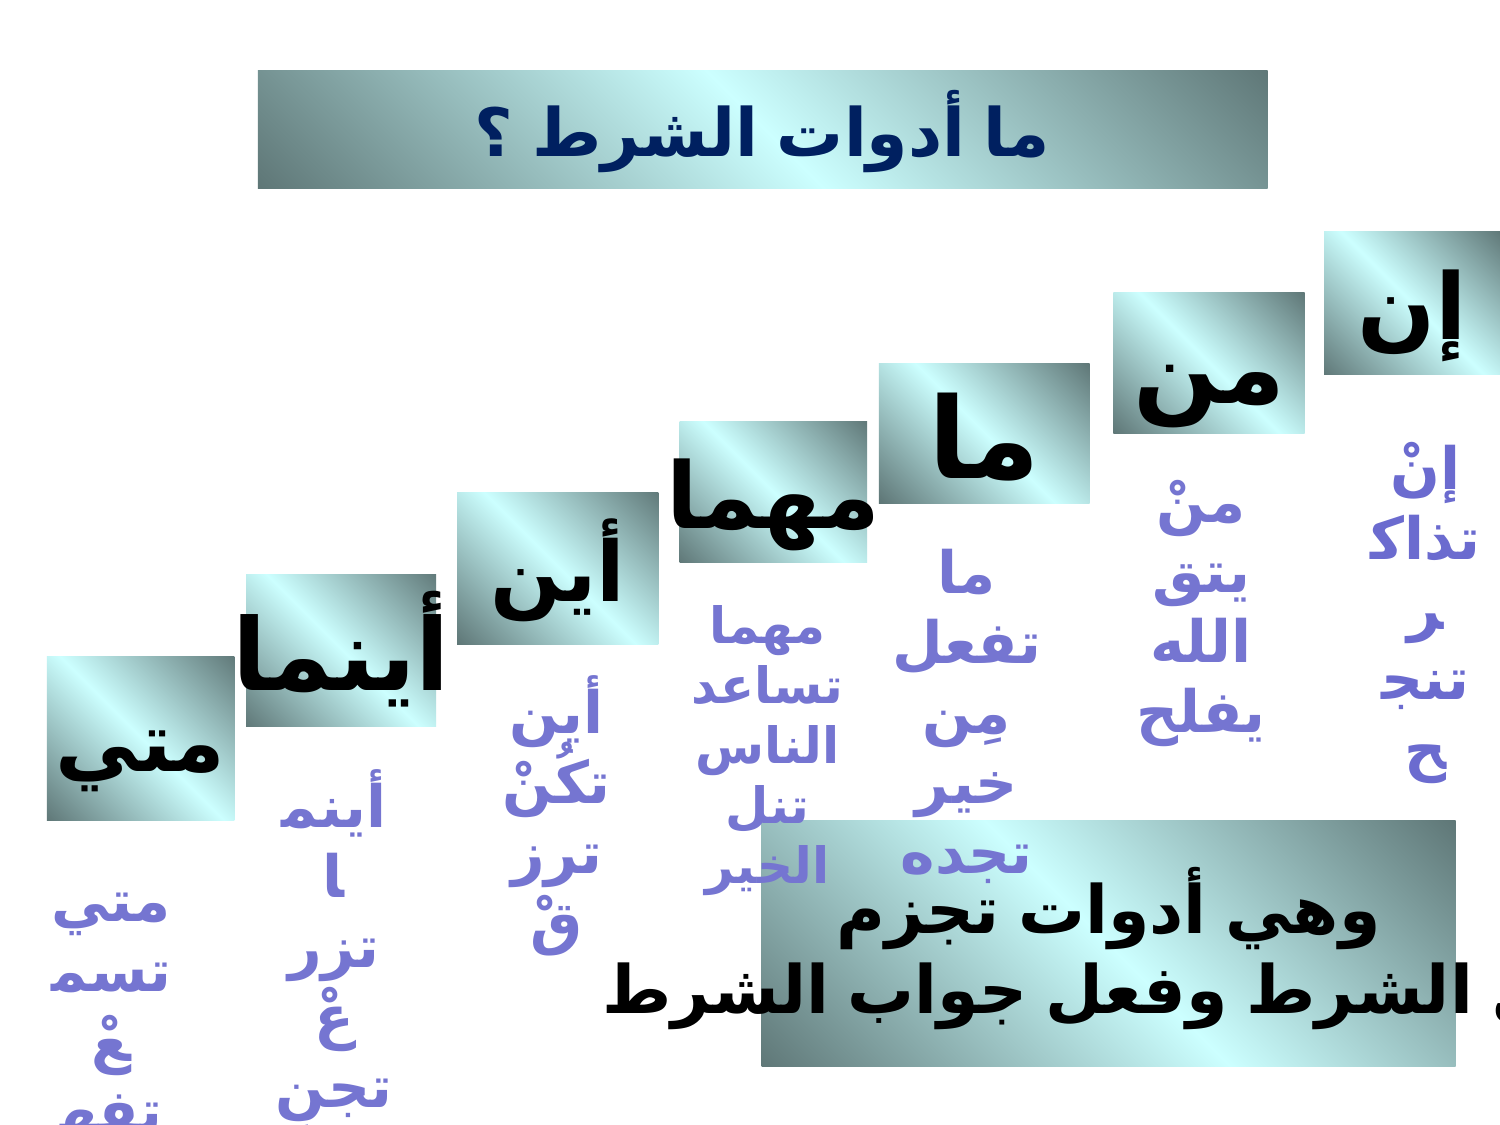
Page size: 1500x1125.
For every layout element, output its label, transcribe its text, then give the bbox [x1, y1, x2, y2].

text_box إن [1324, 231, 1500, 375]
text_box أينما [246, 574, 437, 727]
text_box وهي أدوات تجزم فعل الشرط وفعل جواب الشرط [761, 820, 1456, 1067]
text_box متي تسمعْ تفهمْ [35, 855, 188, 1125]
text_box أين تكُنْ ترزقْ [480, 667, 633, 963]
text_box إنْ تذاكر تنجح [1349, 423, 1500, 789]
text_box منْ يتق الله يفلح [1101, 456, 1301, 752]
text_box أين [457, 492, 659, 645]
text_box ما أدوات الشرط ؟ [257, 70, 1268, 189]
text_box ما تفعل مِن خير تجده [867, 527, 1067, 893]
text_box متي [46, 656, 235, 821]
text_box من [1113, 292, 1305, 434]
text_box مهما [679, 421, 868, 563]
text_box ما [878, 363, 1090, 504]
text_box أينما تزرعْ تجنِ [257, 761, 411, 1125]
text_box مهما تساعد الناس تنل الخير [644, 585, 891, 901]
